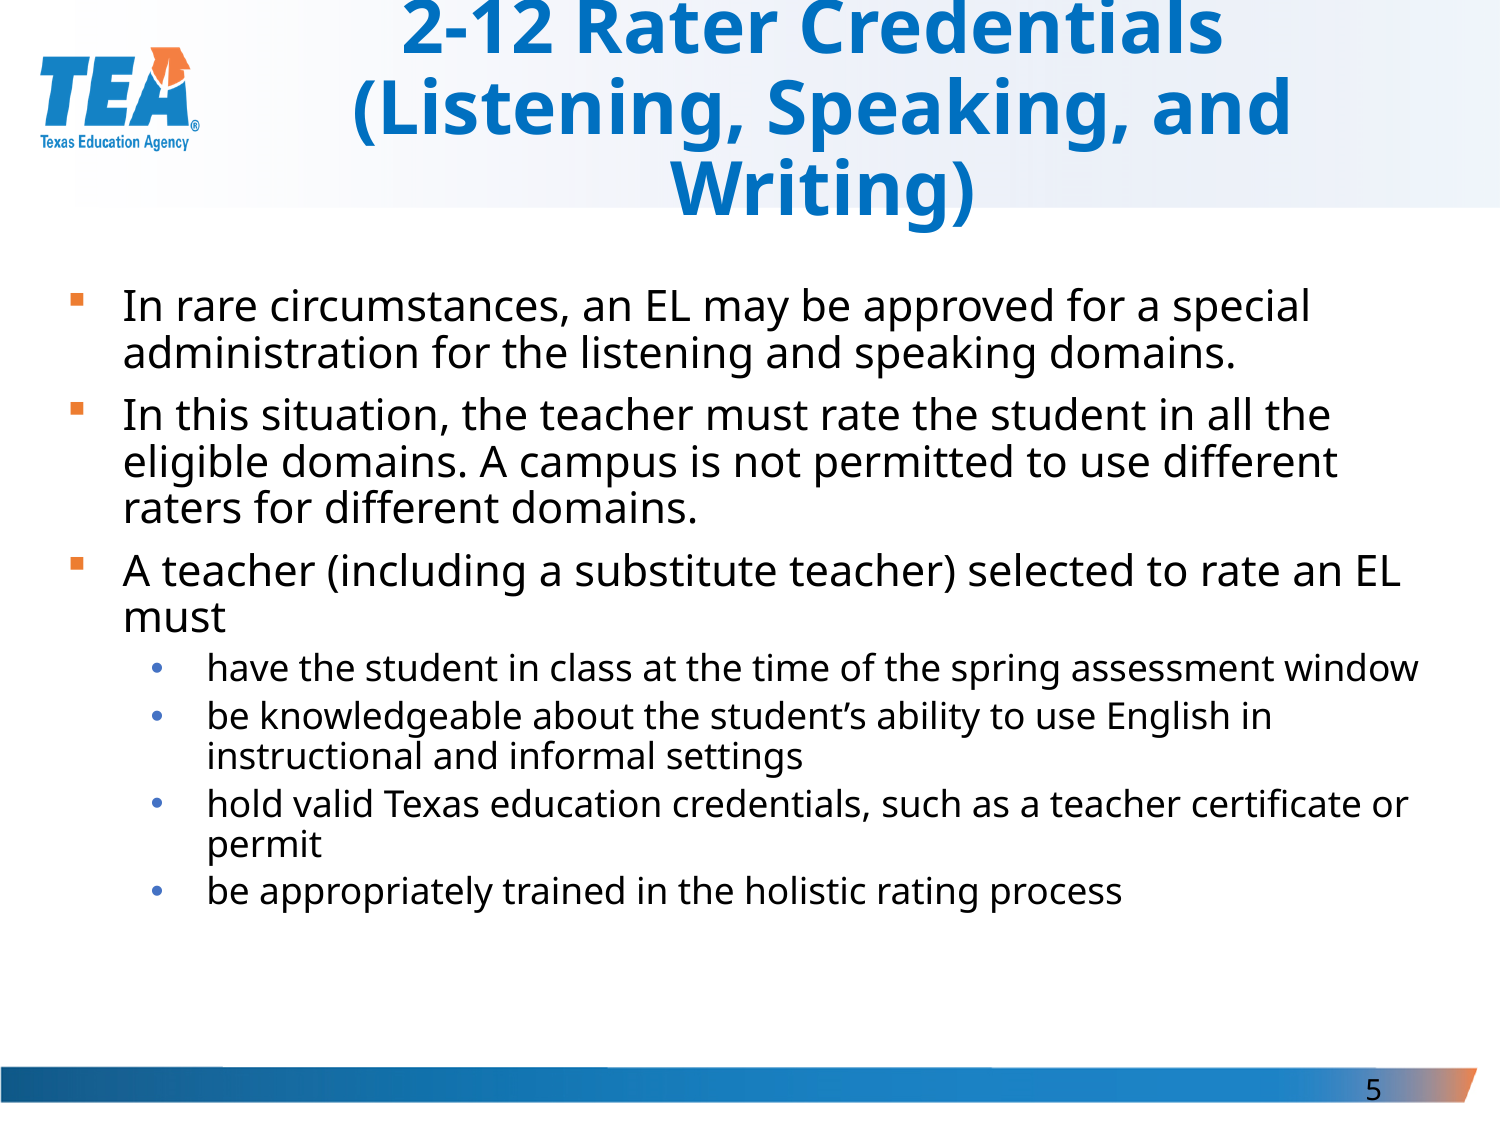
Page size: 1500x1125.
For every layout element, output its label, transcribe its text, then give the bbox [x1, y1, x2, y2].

title 2-12 Rater Credentials (Listening, Speaking, and Writing) [198, 52, 1448, 169]
picture [0, 0, 1500, 1125]
list In rare circumstances, an EL may be approved for a special administration for the listening and speaking domains. In this situation, the teacher must rate the student in all the eligible domains. A campus is not permitted to use different raters for different domains. A teacher (including a substitute teacher) selected to rate an EL must have the student in class at the time of the spring assessment window be knowledgeable about the student’s ability to use English in instructional and informal settings hold valid Texas education credentials, such as a teacher certificate or permit be appropriately trained in the holistic rating process [52, 276, 1448, 963]
text_box 5 [1059, 1063, 1397, 1096]
